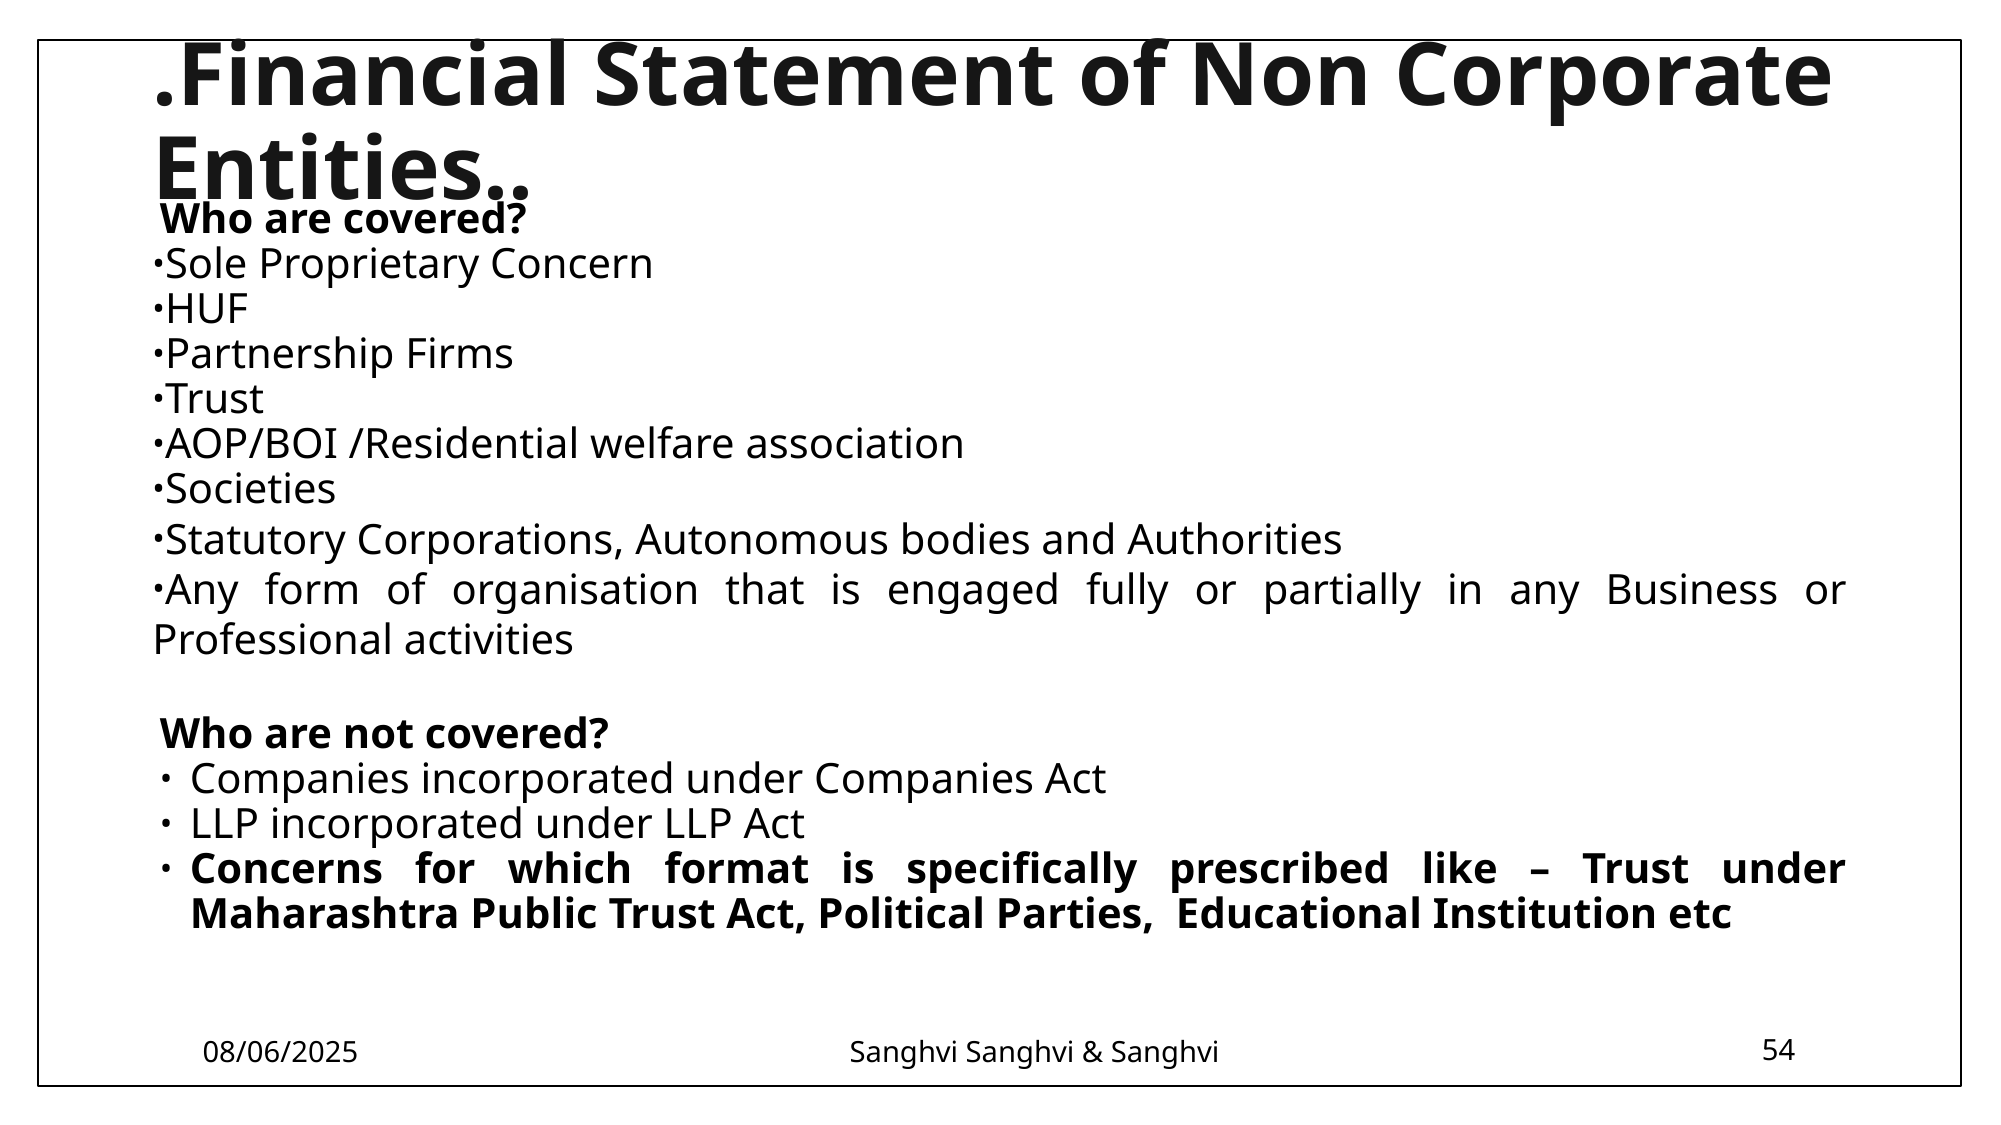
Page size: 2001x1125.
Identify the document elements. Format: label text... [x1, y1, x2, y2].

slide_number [187, 1020, 570, 1081]
slide_number 54 [1530, 1020, 1811, 1081]
title .Financial Statement of Non Corporate Entities.. [137, 59, 1863, 189]
list Who are covered? Sole Proprietary Concern HUF Partnership Firms Trust AOP/BOI /Residential welfare association Societies Statutory Corporations, Autonomous bodies and Authorities Any form of organisation that is engaged fully or partially in any Business or Professional activities Who are not covered? Companies incorporated under Companies Act LLP incorporated under LLP Act Concerns for which format is specifically prescribed like – Trust under Maharashtra Public Trust Act, Political Parties, Educational Institution etc [137, 190, 1863, 1016]
footer Sanghvi Sanghvi & Sanghvi [647, 1020, 1422, 1081]
